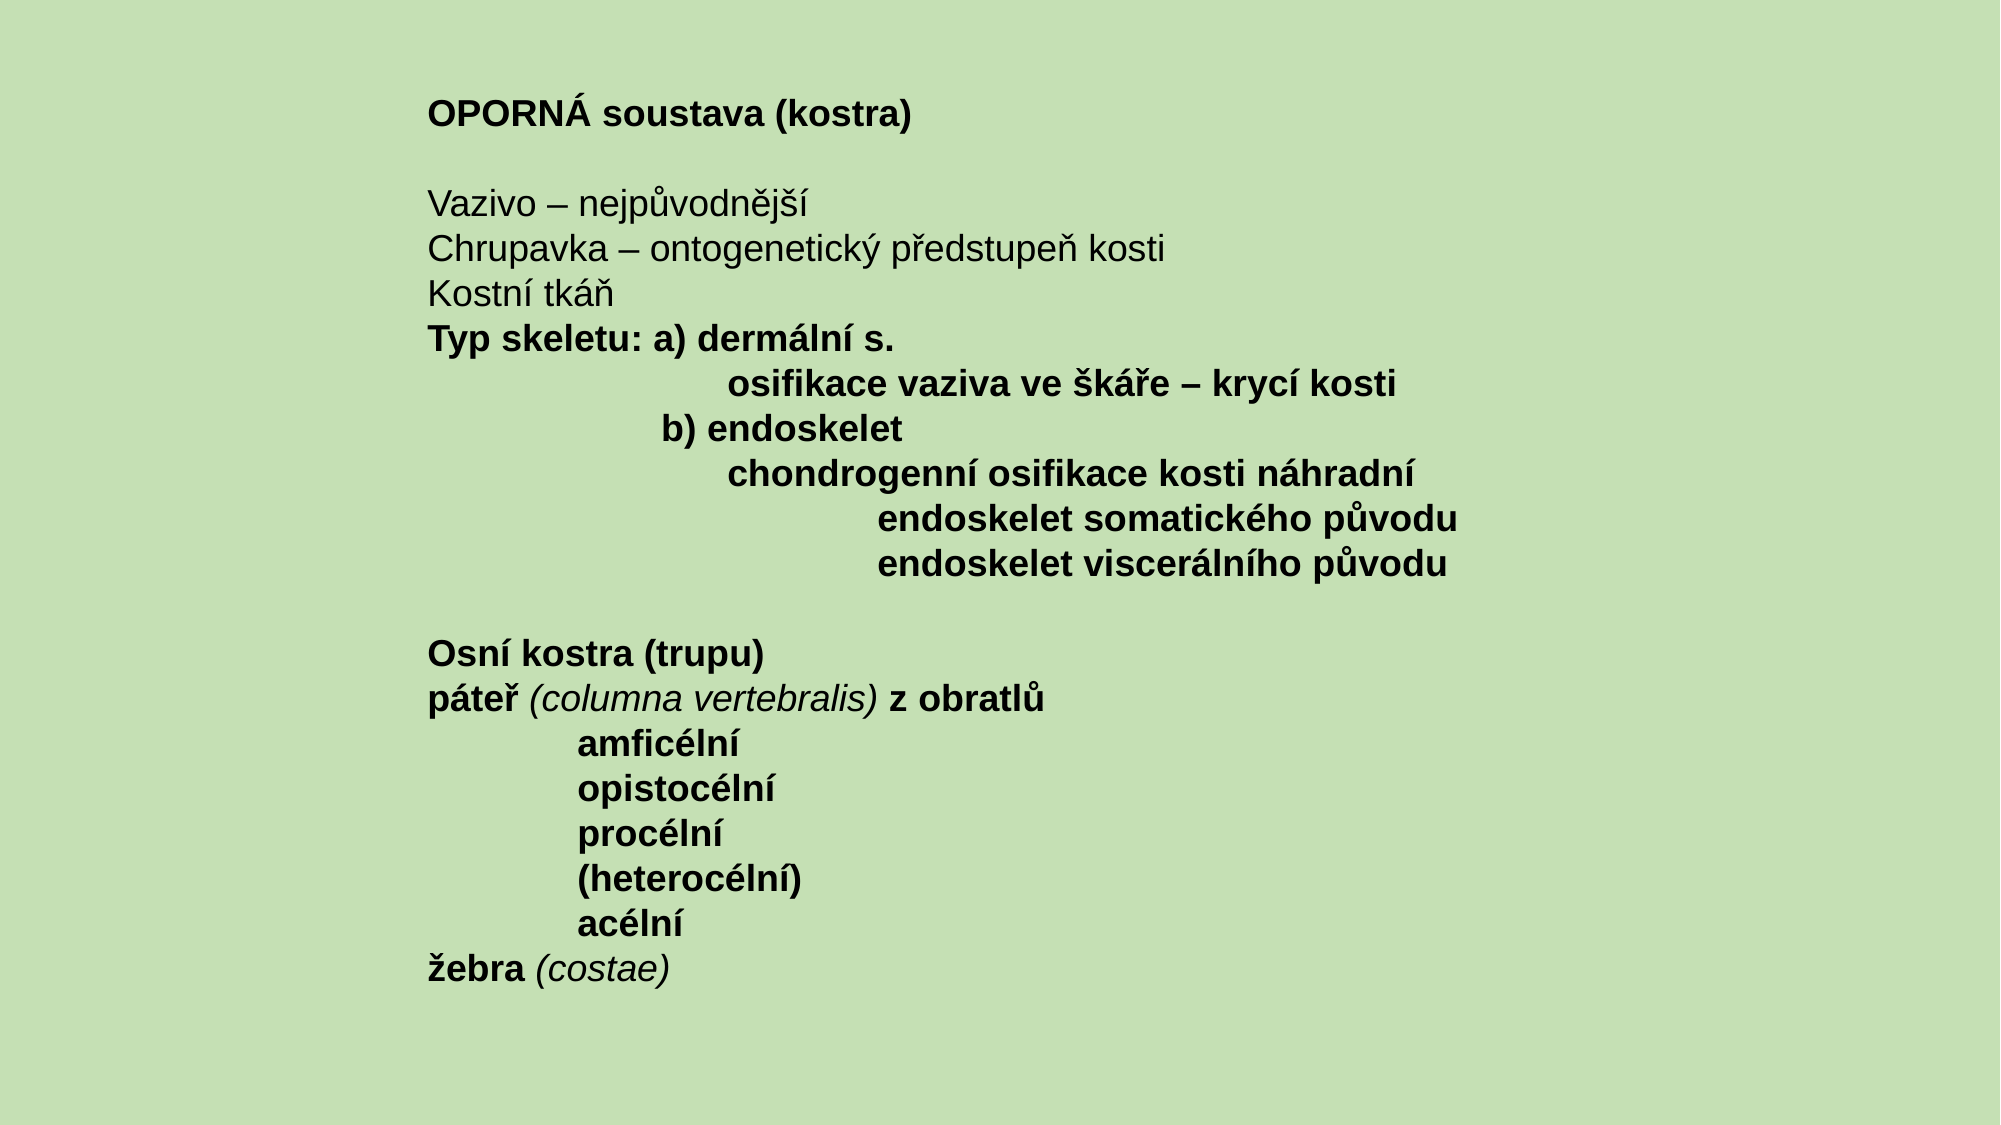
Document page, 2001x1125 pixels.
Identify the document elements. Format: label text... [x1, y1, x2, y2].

text_box OPORNÁ soustava (kostra) Vazivo – nejpůvodnější Chrupavka – ontogenetický předstupeň kosti Kostní tkáň Typ skeletu: a) dermální s. osifikace vaziva ve škáře – krycí kosti b) endoskelet chondrogenní osifikace kosti náhradní endoskelet somatického původu endoskelet viscerálního původu Osní kostra (trupu) páteř (columna vertebralis) z obratlů amficélní opistocélní procélní (heterocélní) acélní žebra (costae) [412, 81, 1525, 997]
